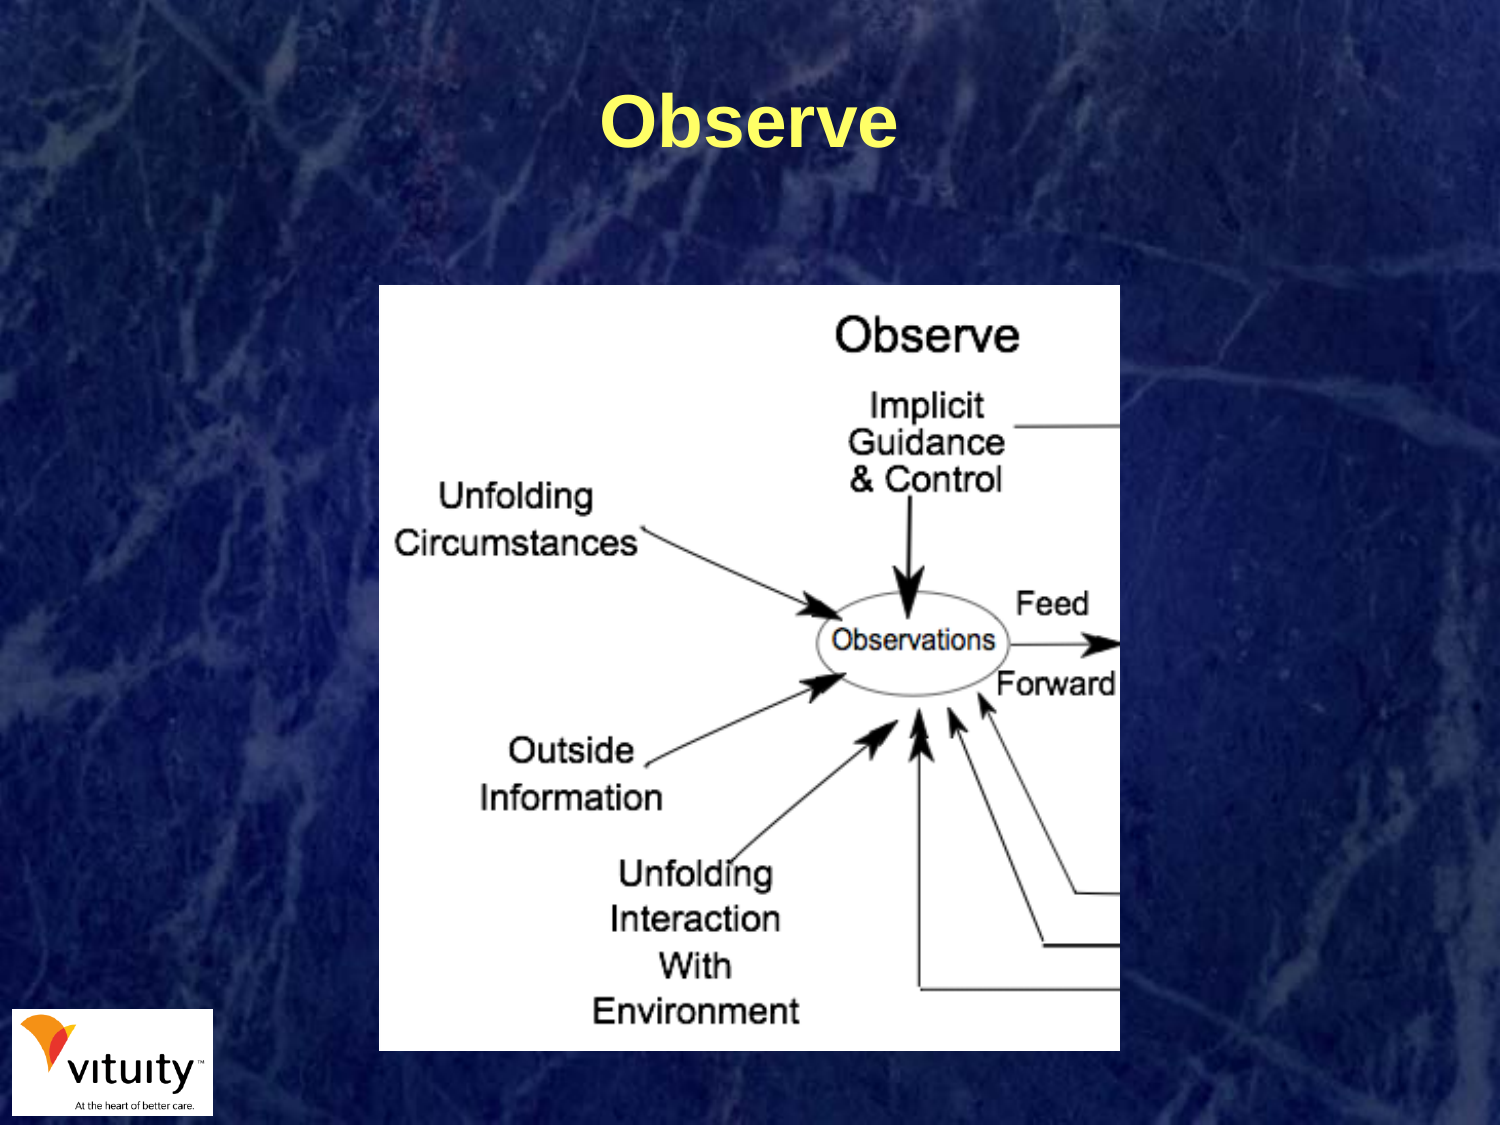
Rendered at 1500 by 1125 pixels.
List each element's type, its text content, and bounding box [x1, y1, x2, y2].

title Observe [112, 75, 1387, 263]
picture [0, 0, 1500, 1125]
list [112, 285, 1388, 1051]
